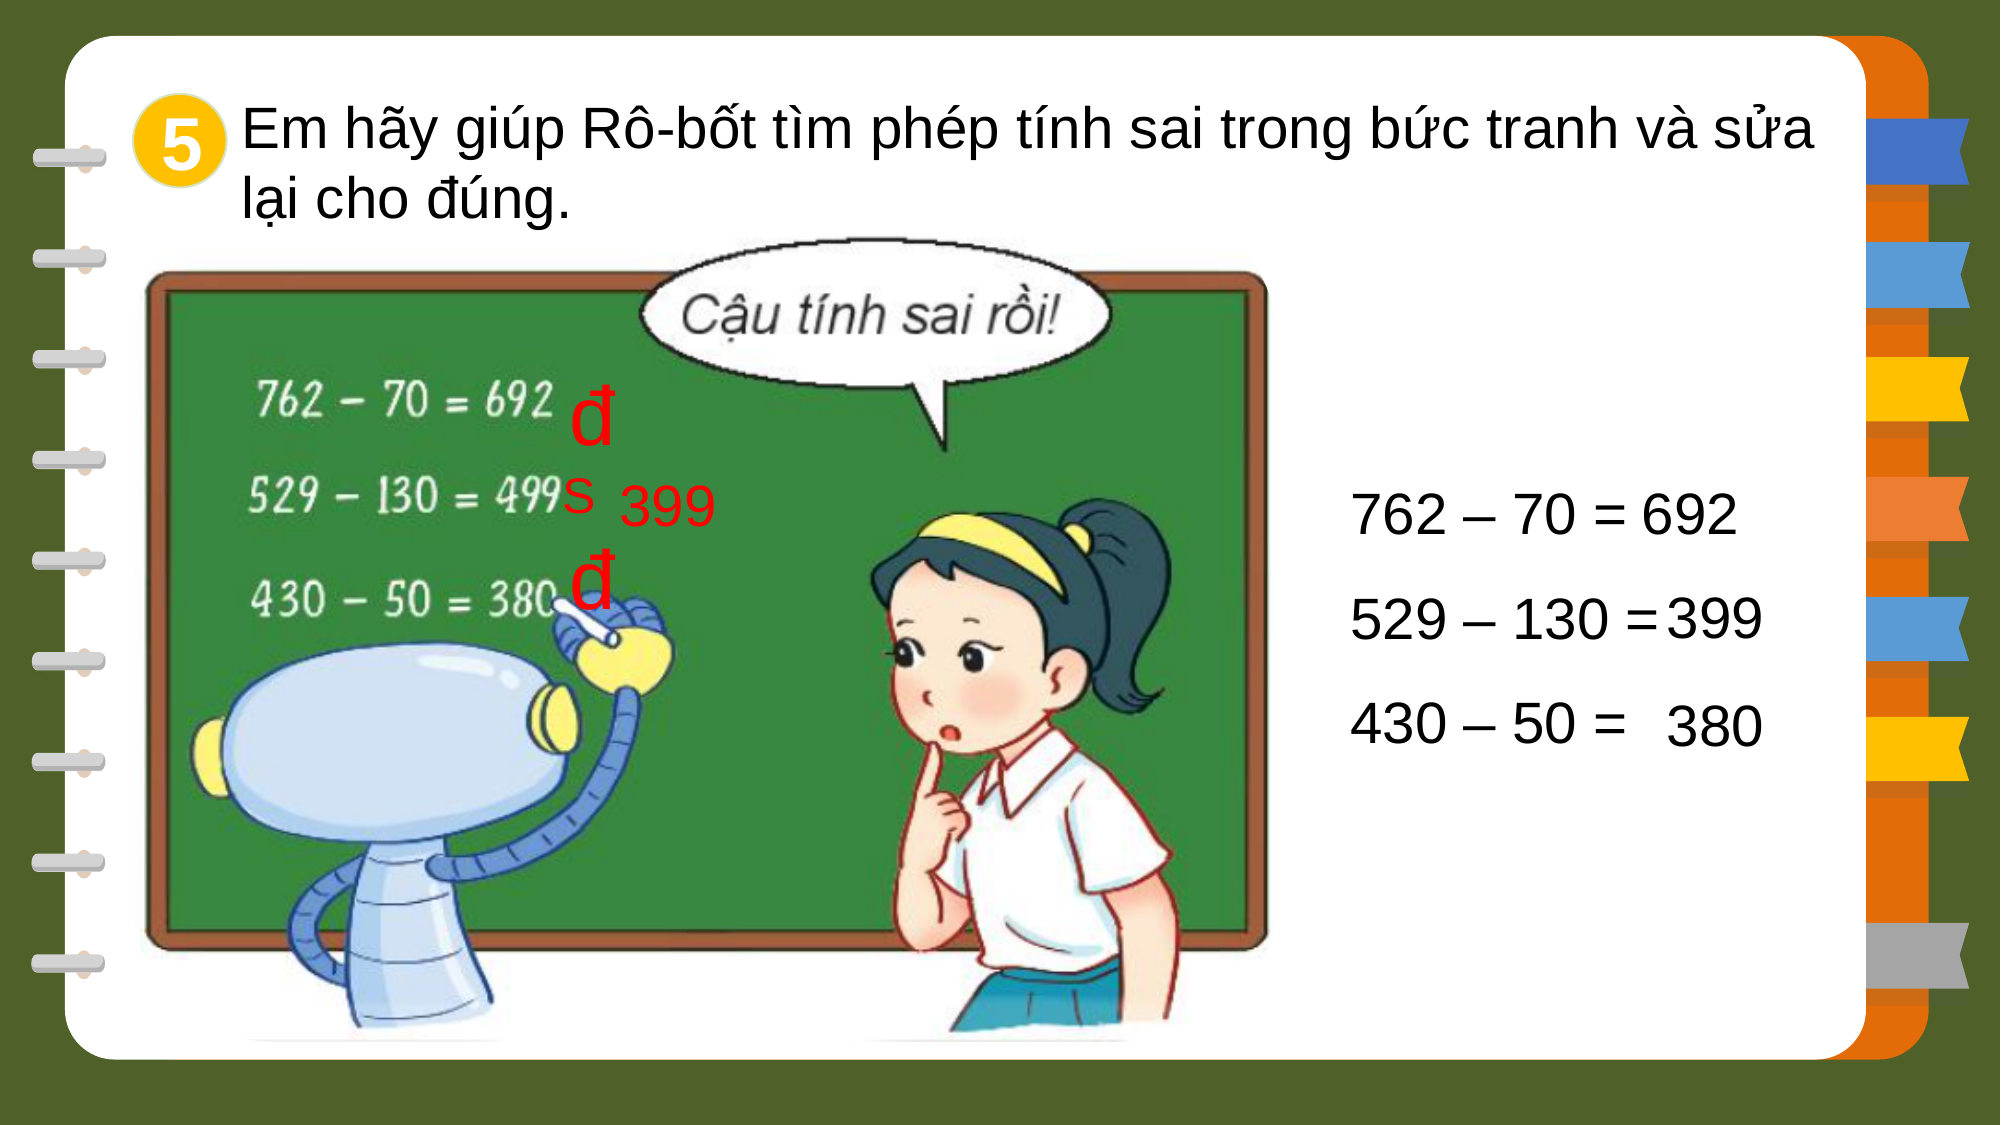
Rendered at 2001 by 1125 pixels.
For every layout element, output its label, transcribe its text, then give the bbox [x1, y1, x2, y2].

text_box 692 [1626, 433, 1779, 554]
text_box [132, 82, 1838, 240]
text_box 762 – 70 = 529 – 130 = 430 – 50 = [1335, 433, 1651, 764]
text_box 380 [1651, 645, 1804, 766]
text_box 399 [1651, 537, 1804, 645]
picture [132, 240, 1277, 1042]
